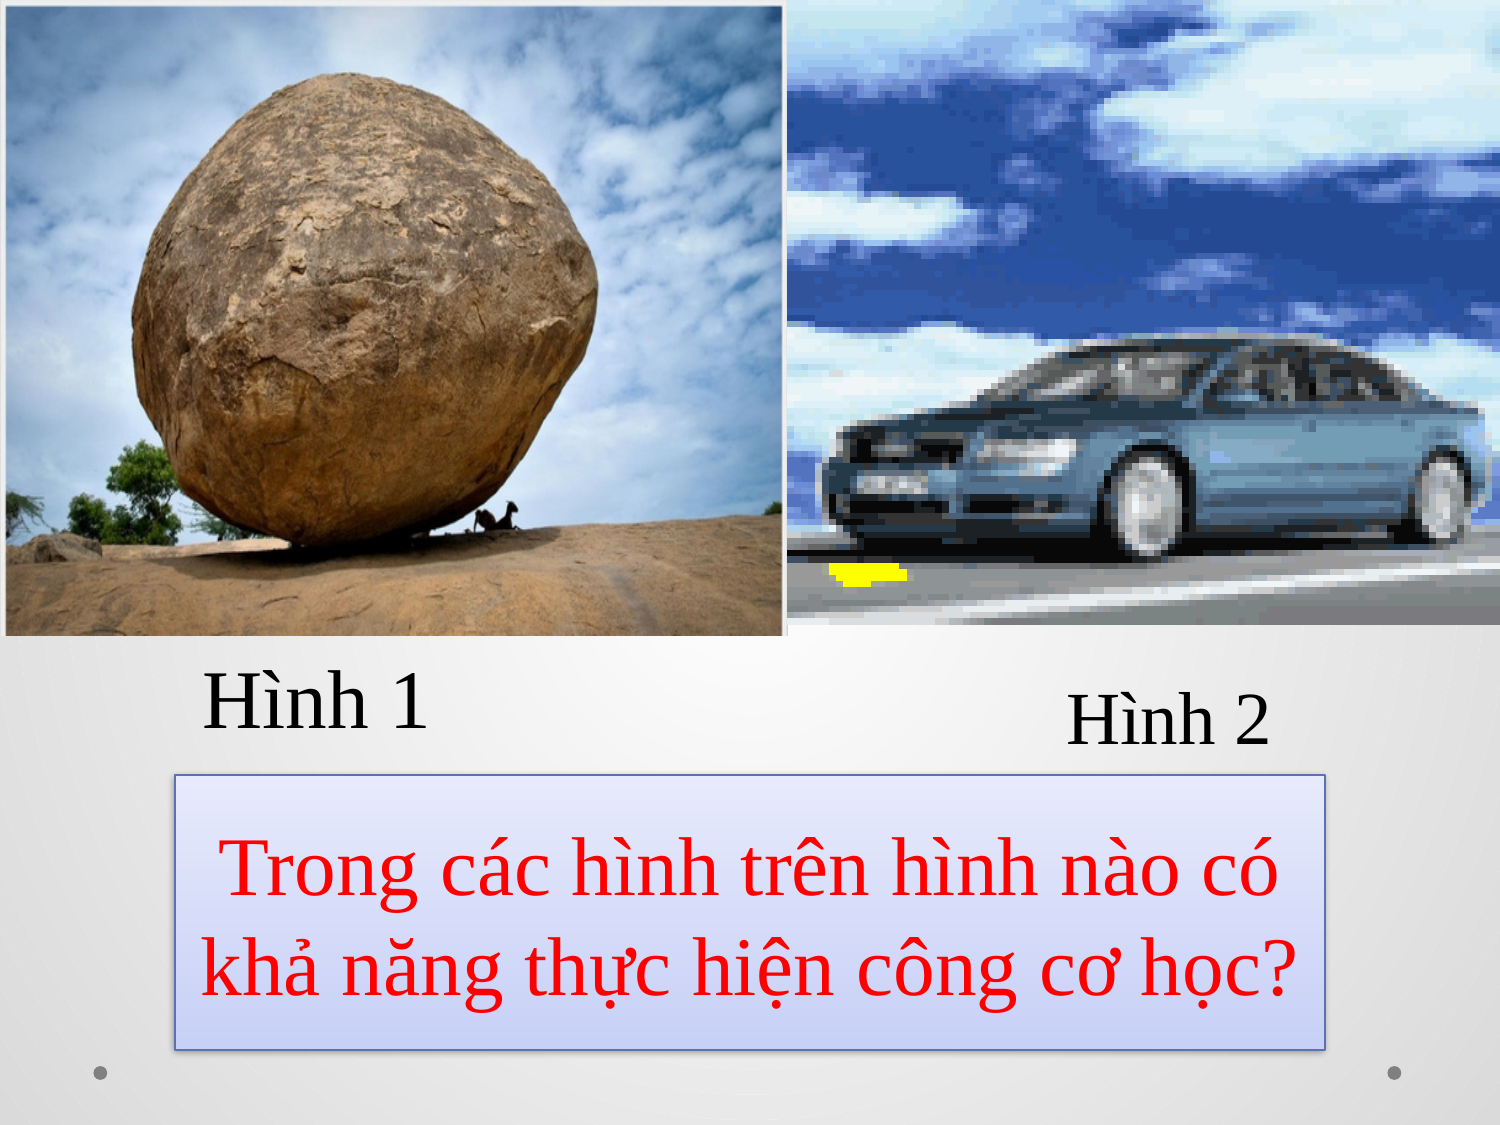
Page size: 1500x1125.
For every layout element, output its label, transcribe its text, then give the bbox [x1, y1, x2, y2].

text_box Hình 2 [1051, 662, 1288, 768]
text_box Trong các hình trên hình nào có khả năng thực hiện công cơ học? [174, 774, 1326, 1051]
picture [0, 0, 1500, 637]
text_box Hình 1 [187, 646, 475, 753]
